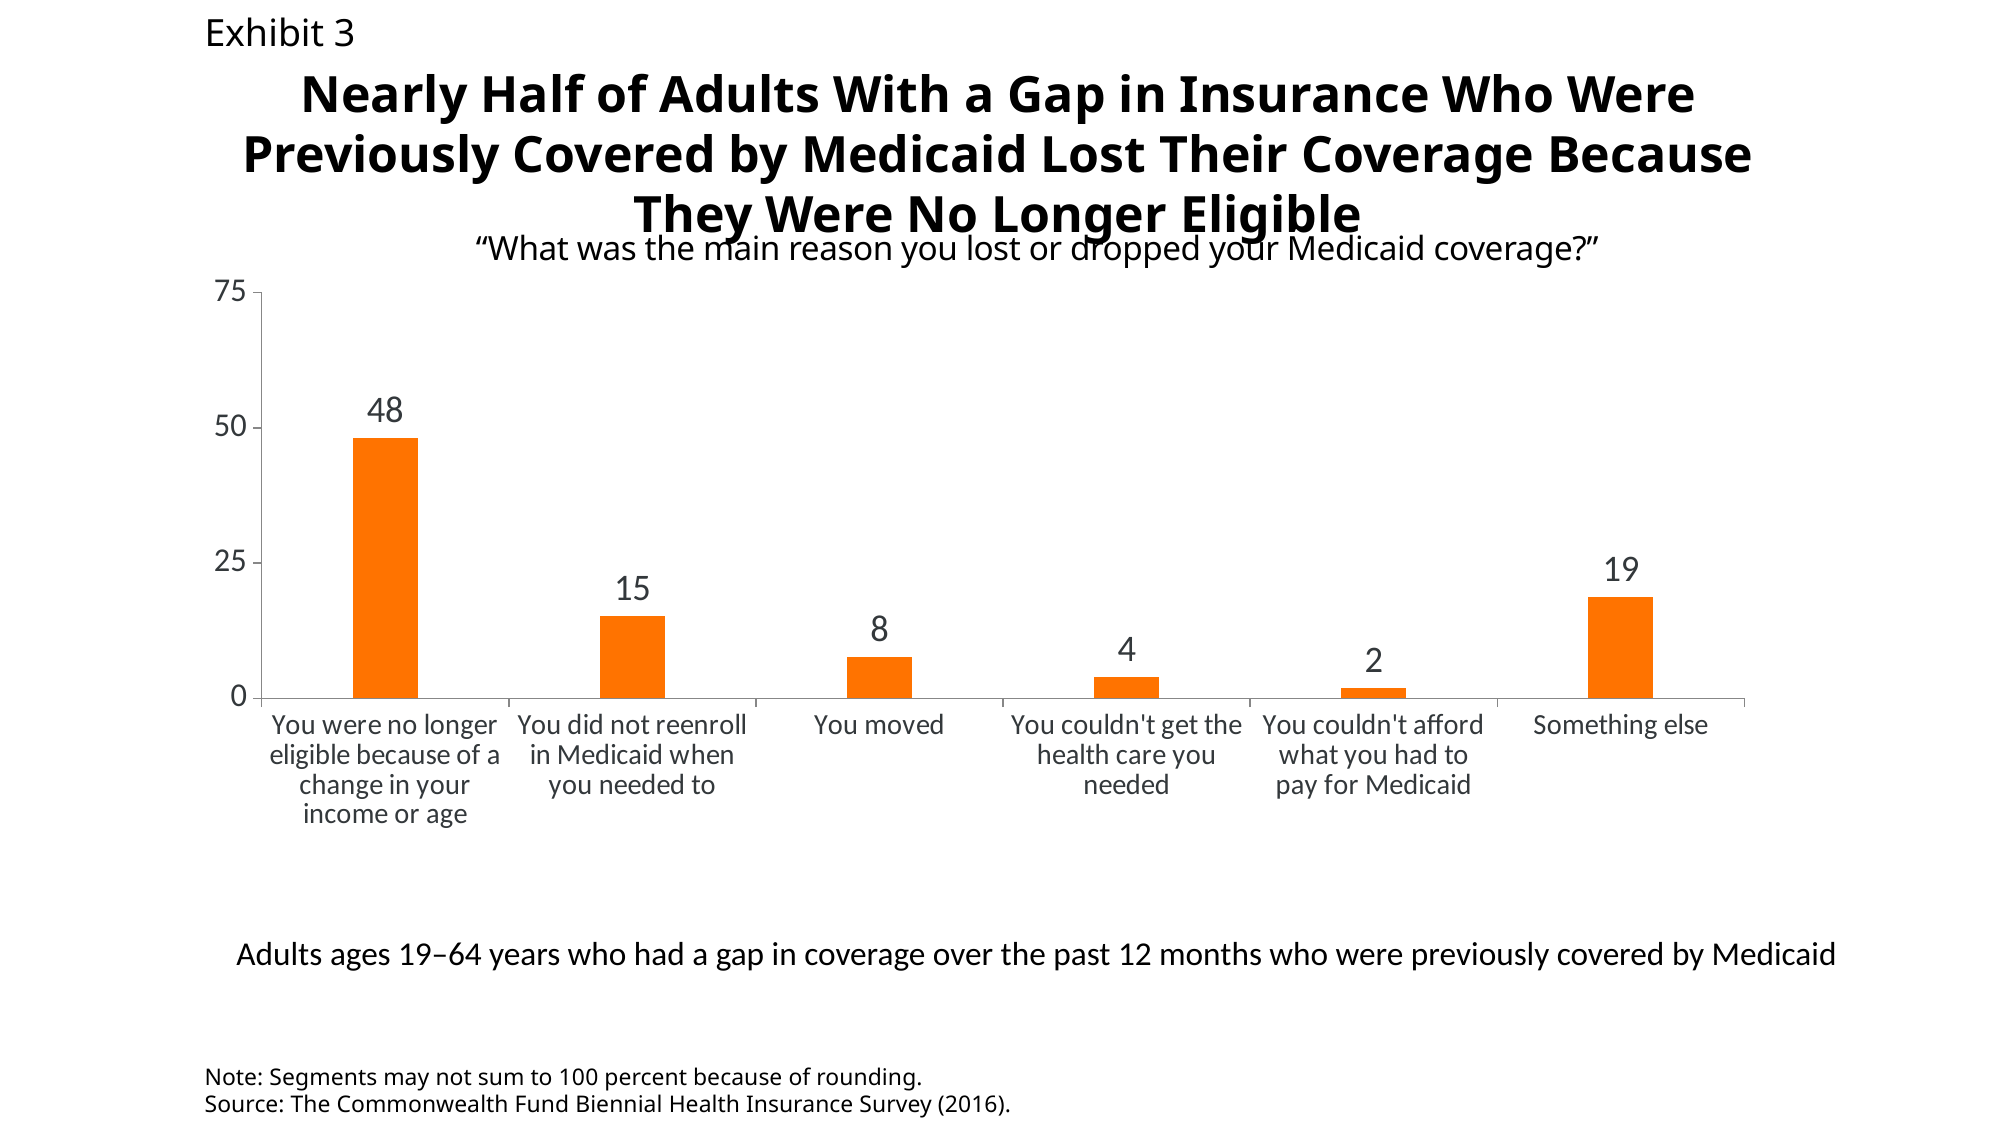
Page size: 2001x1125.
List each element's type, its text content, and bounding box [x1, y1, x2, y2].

text_box Note: Segments may not sum to 100 percent because of rounding. Source: The Commonwealth Fund Biennial Health Insurance Survey (2016). [189, 1054, 1390, 1125]
chart [69, 231, 1892, 914]
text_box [751, 236, 963, 305]
text_box “What was the main reason you lost or dropped your Medicaid coverage?” [213, 219, 1862, 262]
text_box Adults ages 19–64 years who had a gap in coverage over the past 12 months who were previously covered by Medicaid [213, 924, 1862, 980]
text_box Nearly Half of Adults With a Gap in Insurance Who Were Previously Covered by Medicaid Lost Their Coverage Because They Were No Longer Eligible [189, 55, 1807, 186]
text_box Exhibit 3 [189, 1, 467, 61]
